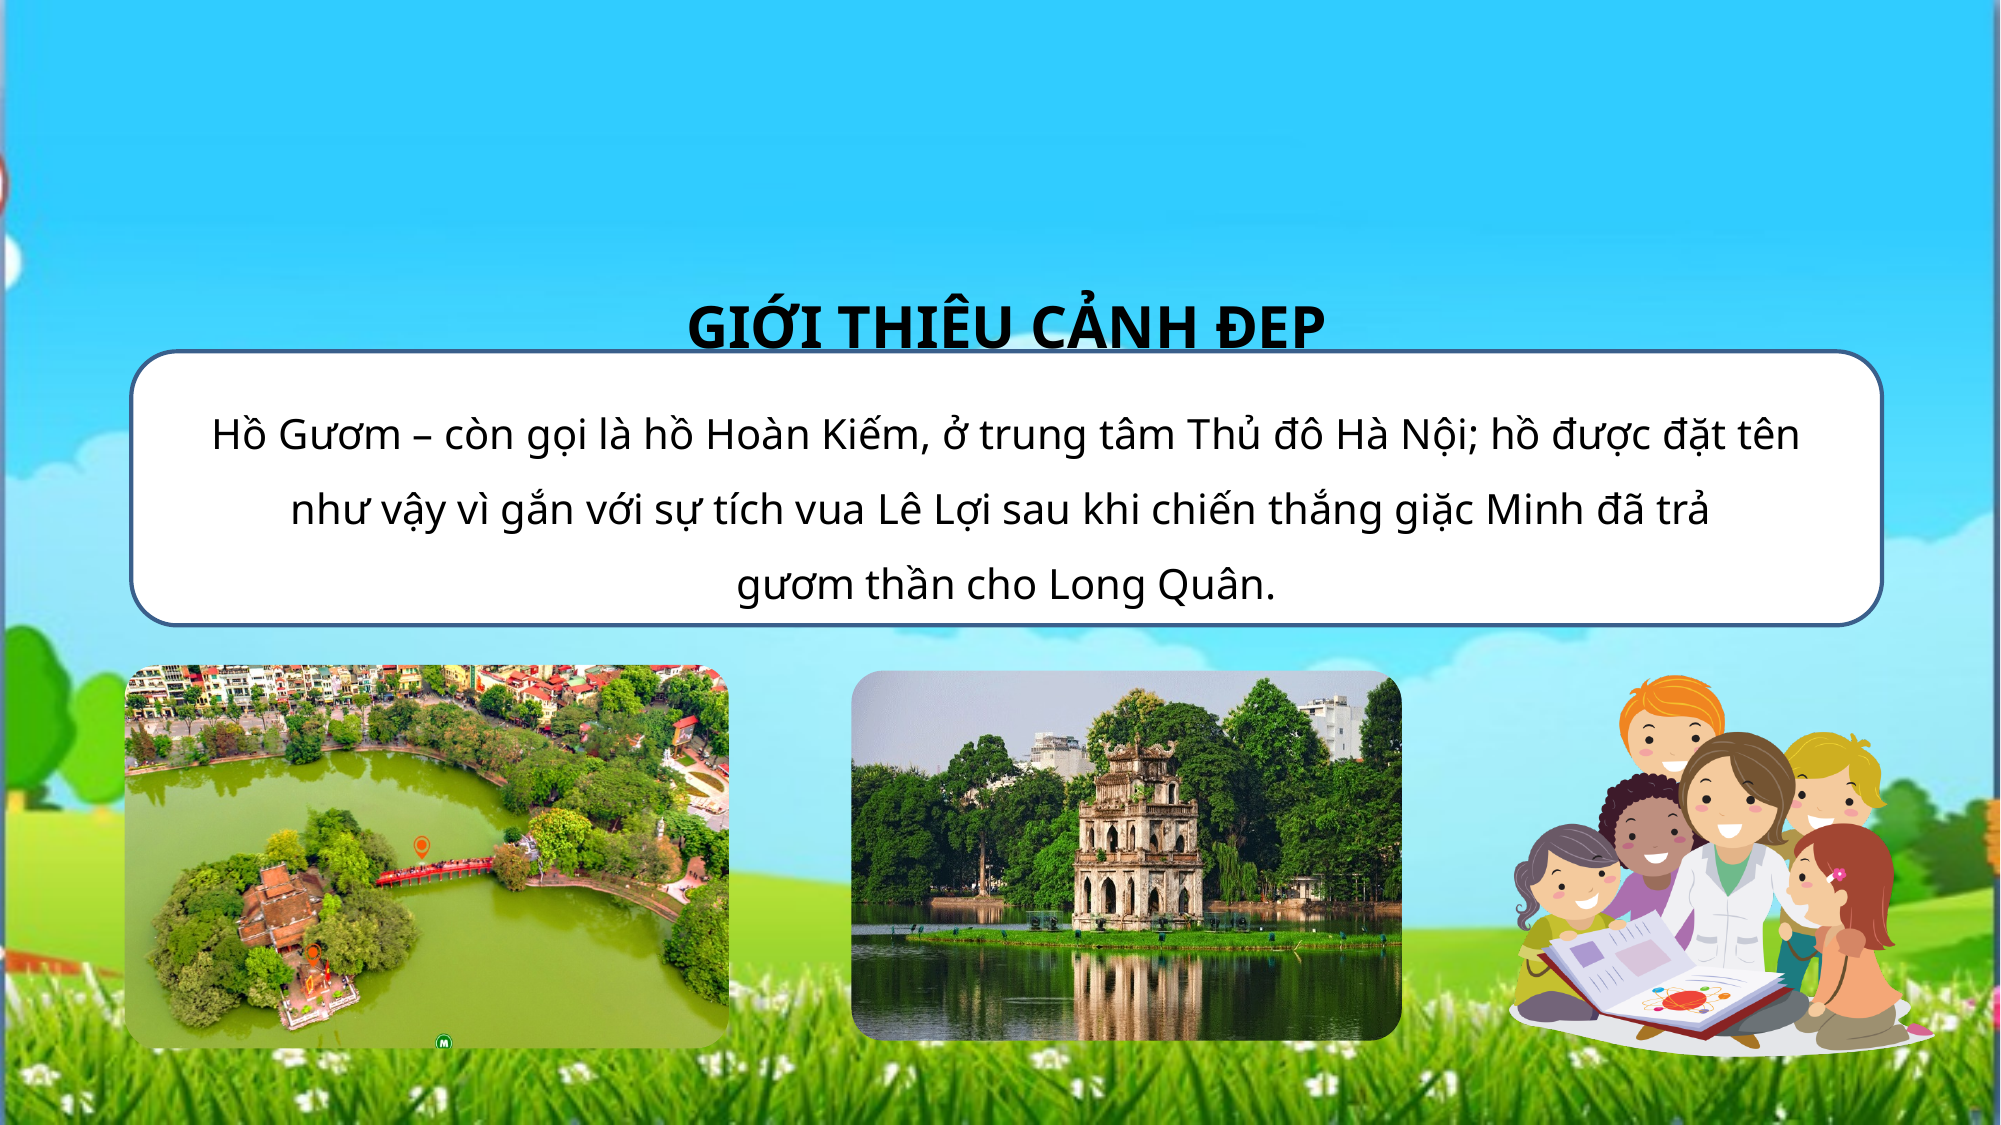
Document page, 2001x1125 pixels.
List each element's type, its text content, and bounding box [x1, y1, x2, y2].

picture [0, 0, 2001, 1125]
text_box GIỚI THIỆU CẢNH ĐẸP [92, 160, 1922, 361]
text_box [131, 351, 1883, 626]
